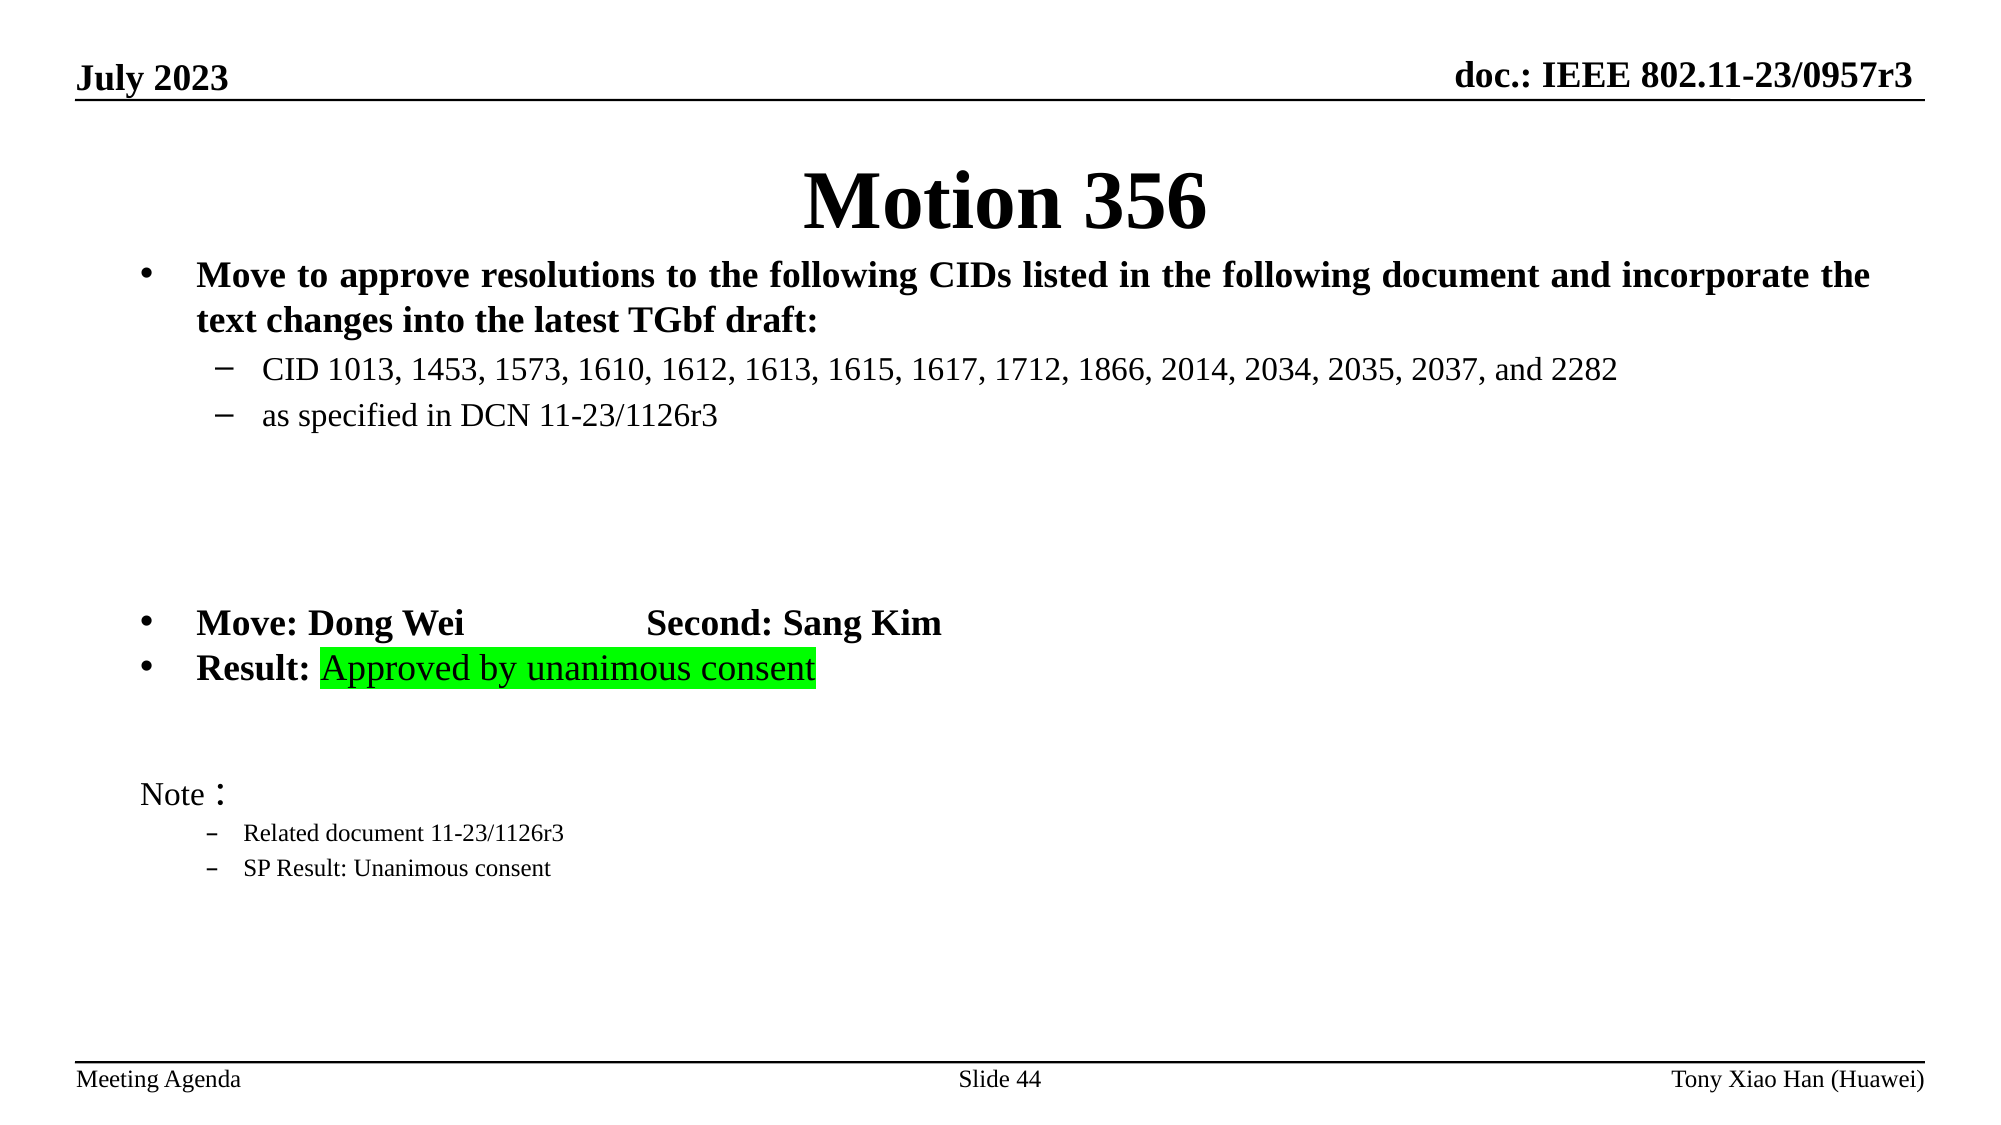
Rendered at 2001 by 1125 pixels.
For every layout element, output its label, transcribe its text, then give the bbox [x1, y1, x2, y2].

text_box Move to approve resolutions to the following CIDs listed in the following document and incorporate the text changes into the latest TGbf draft: CID 1013, 1453, 1573, 1610, 1612, 1613, 1615, 1617, 1712, 1866, 2014, 2034, 2035, 2037, and 2282 as specified in DCN 11-23/1126r3 Move: Dong Wei Second: Sang Kim Result: Approved by unanimous consent Note： Related document 11-23/1126r3 SP Result: Unanimous consent [125, 212, 1888, 900]
text_box Motion 356 [368, 137, 1644, 212]
